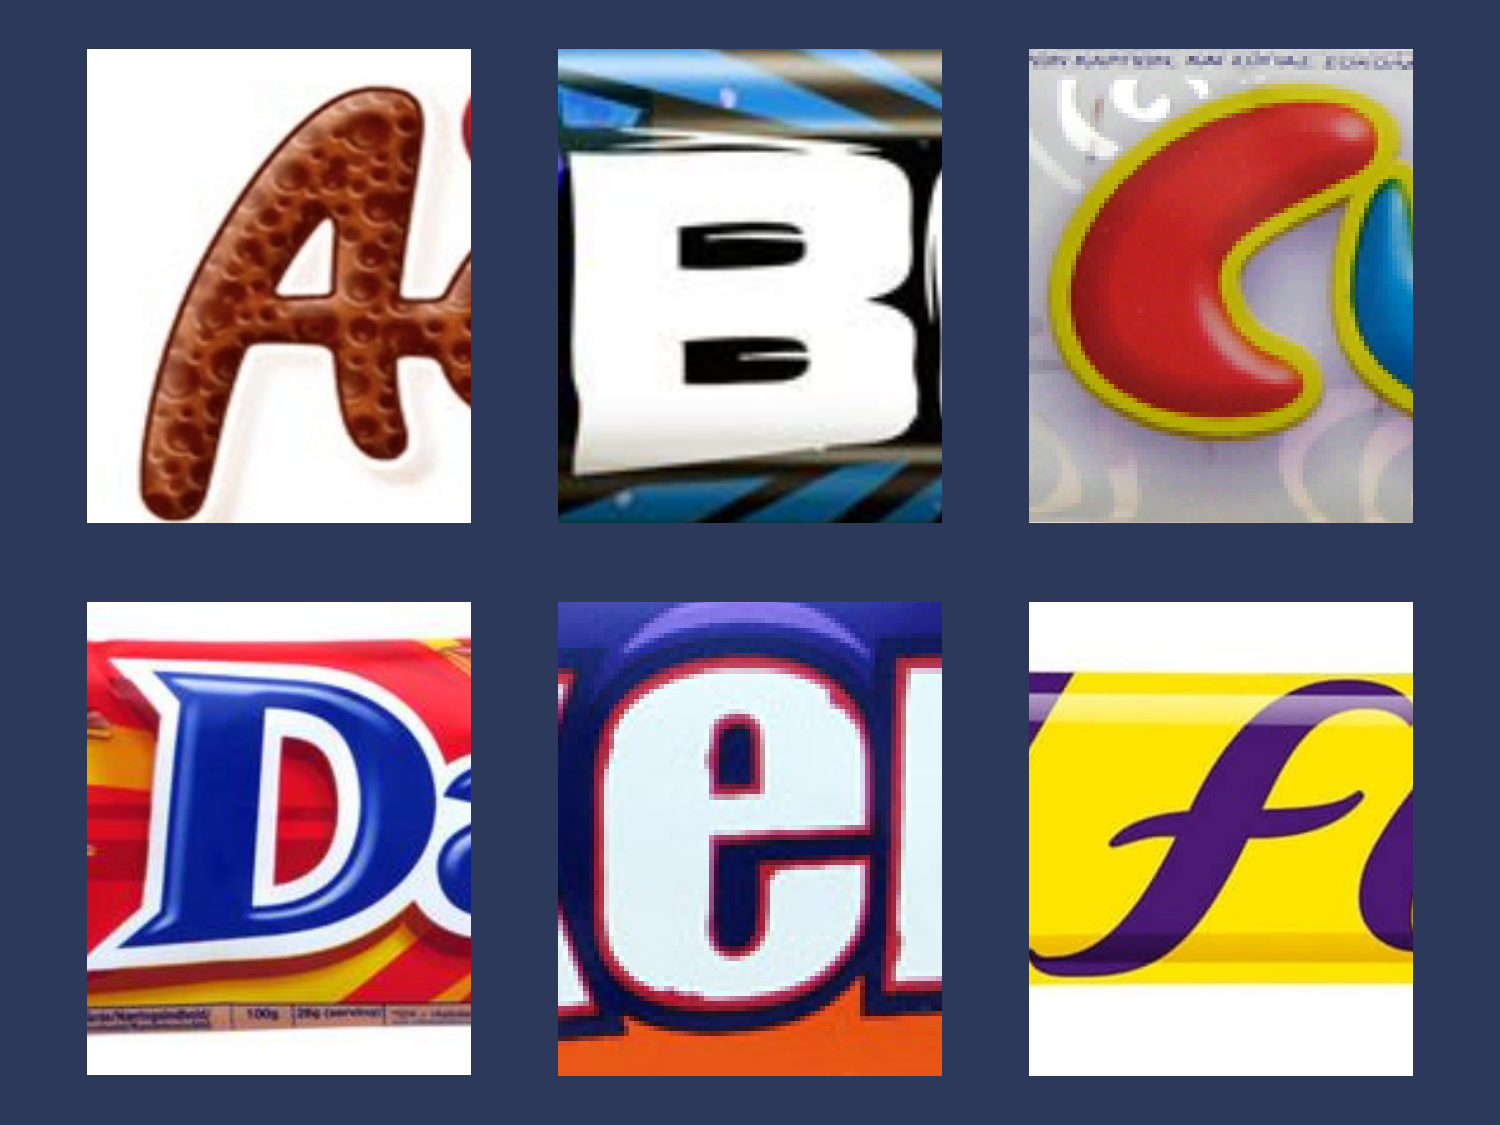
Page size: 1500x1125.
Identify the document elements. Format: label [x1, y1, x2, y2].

picture [87, 49, 471, 523]
picture [1029, 49, 1413, 523]
picture [558, 602, 942, 1076]
picture [87, 602, 471, 1076]
picture [558, 49, 942, 523]
picture [1029, 602, 1413, 1076]
